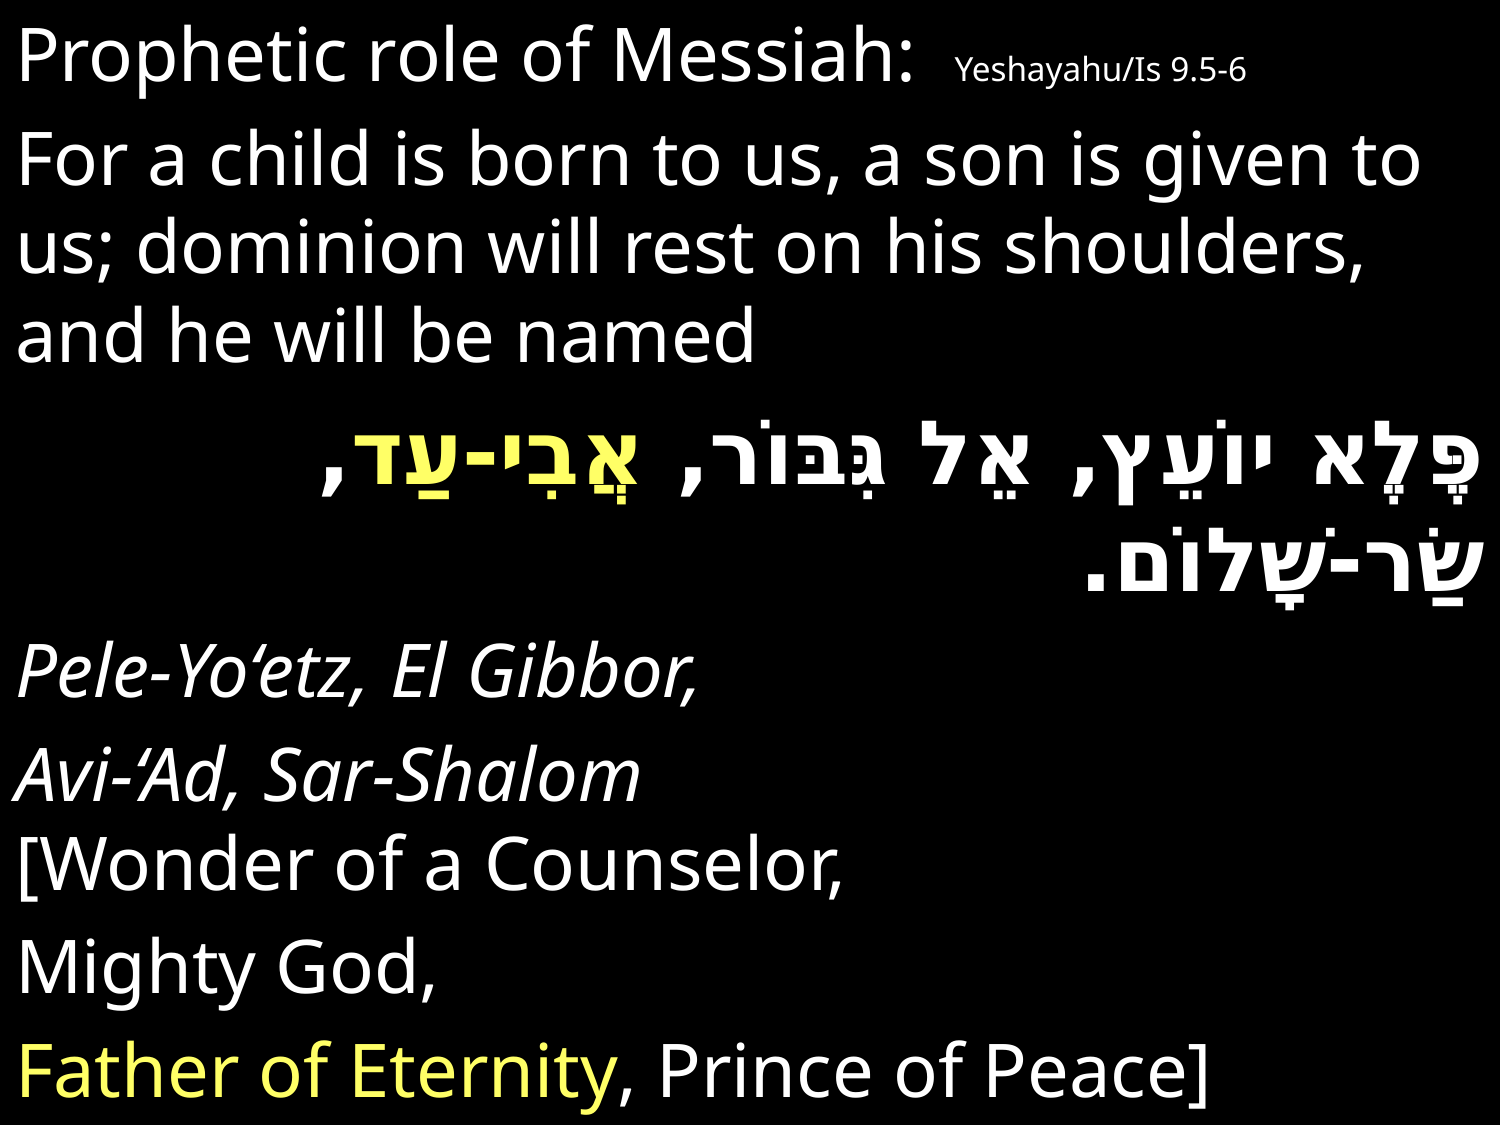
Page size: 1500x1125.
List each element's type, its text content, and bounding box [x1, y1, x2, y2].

subtitle Prophetic role of Messiah: Yeshayahu/Is 9.5-6 For a child is born to us, a son is given to us; dominion will rest on his shoulders, and he will be named פֶּלֶא יוֹעֵץ, אֵל גִּבּוֹר, אֲבִי-עַד, שַׂר-שָׁלוֹם. Pele-Yo‘etz, El Gibbor, Avi-‘Ad, Sar-Shalom [Wonder of a Counselor, Mighty God, Father of Eternity, Prince of Peace] [0, 0, 1500, 1125]
